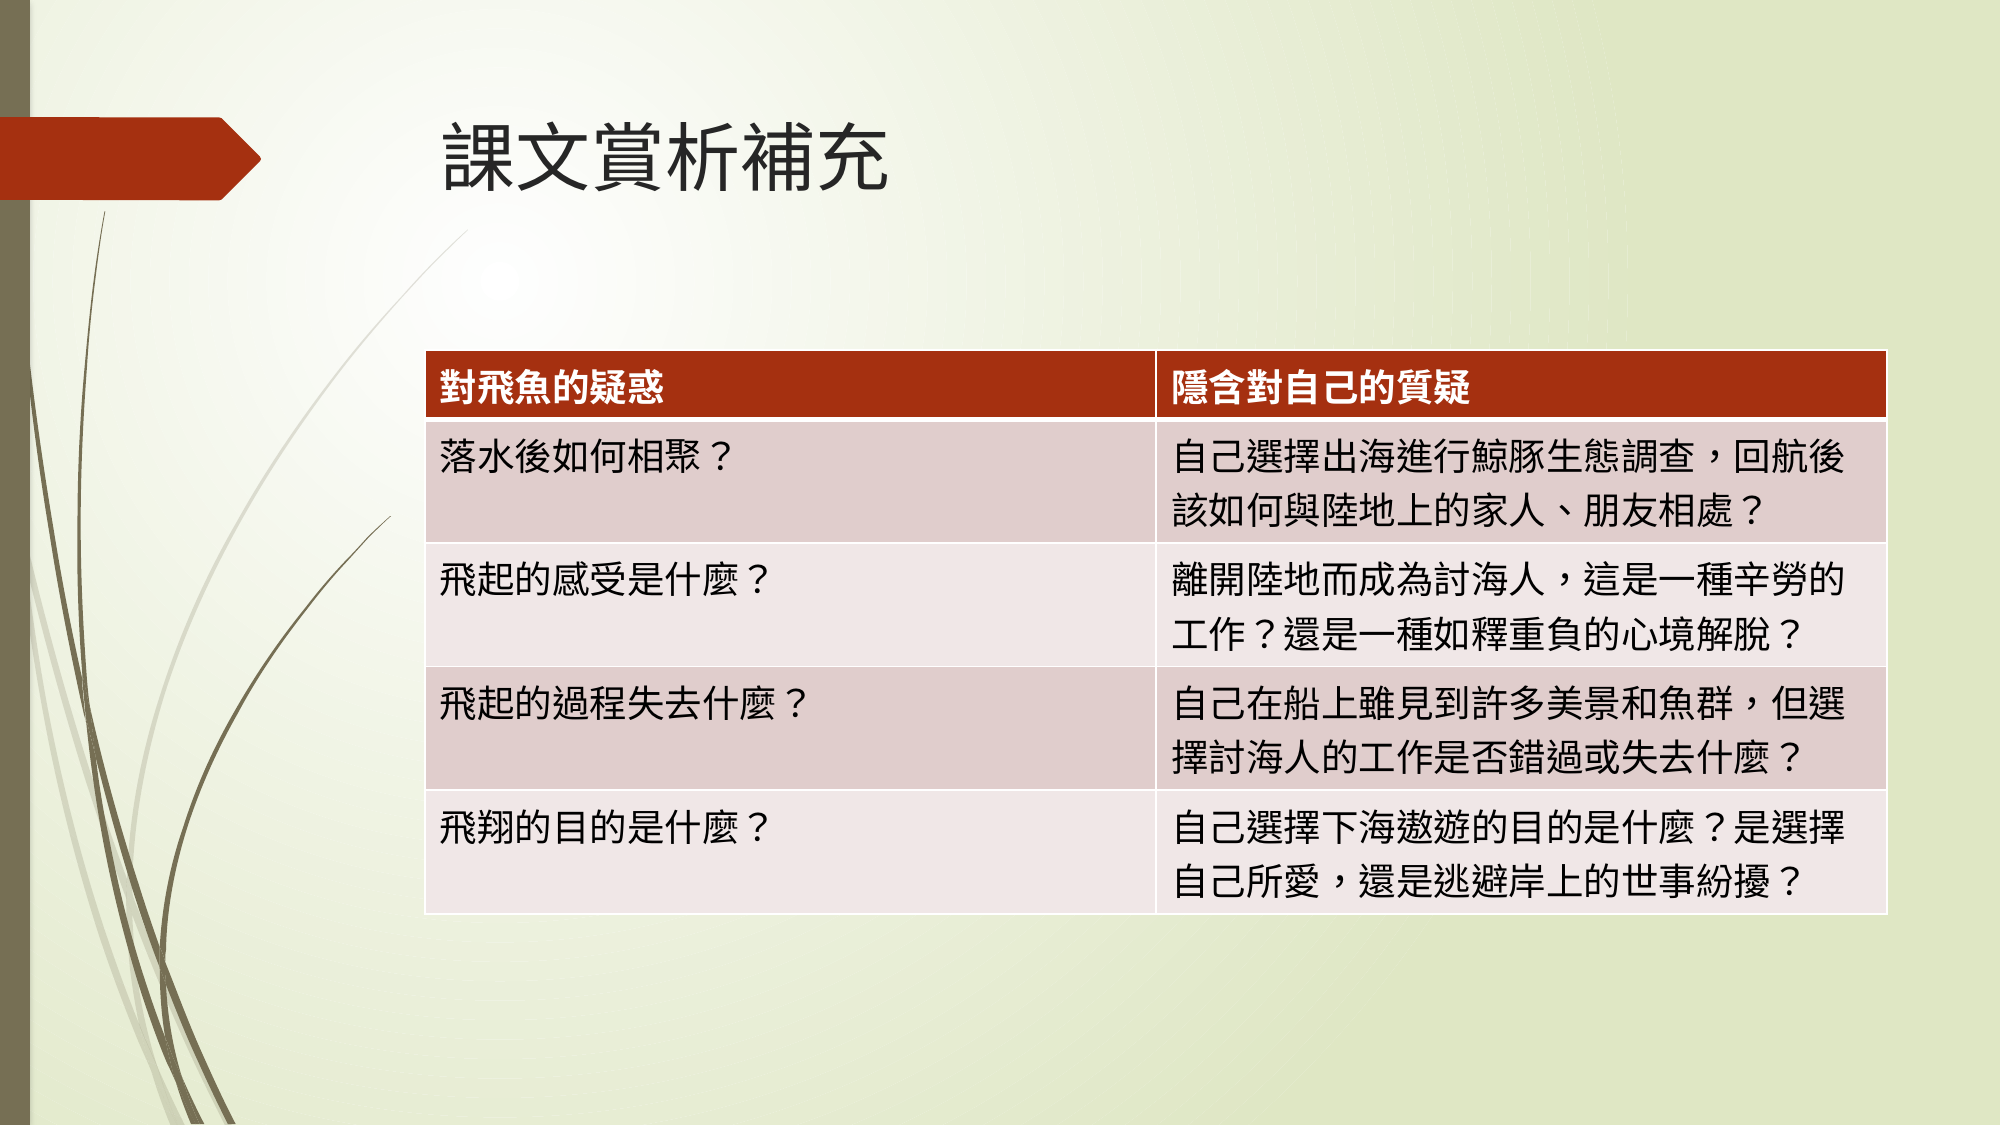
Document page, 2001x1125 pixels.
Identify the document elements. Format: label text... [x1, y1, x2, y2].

table_header 對飛魚的疑惑 [426, 351, 1155, 417]
table_cell 自己選擇下海遨遊的目的是什麼？是選擇自己所愛，還是逃避岸上的世事紛擾？ [1157, 791, 1886, 913]
table_cell 飛翔的目的是什麼？ [426, 791, 1155, 913]
table_cell 飛起的過程失去什麼？ [426, 667, 1155, 789]
table_cell 飛起的感受是什麼？ [426, 544, 1155, 666]
table_cell 自己在船上雖見到許多美景和魚群，但選擇討海人的工作是否錯過或失去什麼？ [1157, 667, 1886, 789]
title 課文賞析補充 [425, 102, 1888, 313]
table_header 隱含對自己的質疑 [1157, 351, 1886, 417]
table_cell 離開陸地而成為討海人，這是一種辛勞的工作？還是一種如釋重負的心境解脫？ [1157, 544, 1886, 666]
table_cell 自己選擇出海進行鯨豚生態調查，回航後該如何與陸地上的家人、朋友相處？ [1157, 422, 1886, 542]
table_cell 落水後如何相聚？ [426, 422, 1155, 542]
